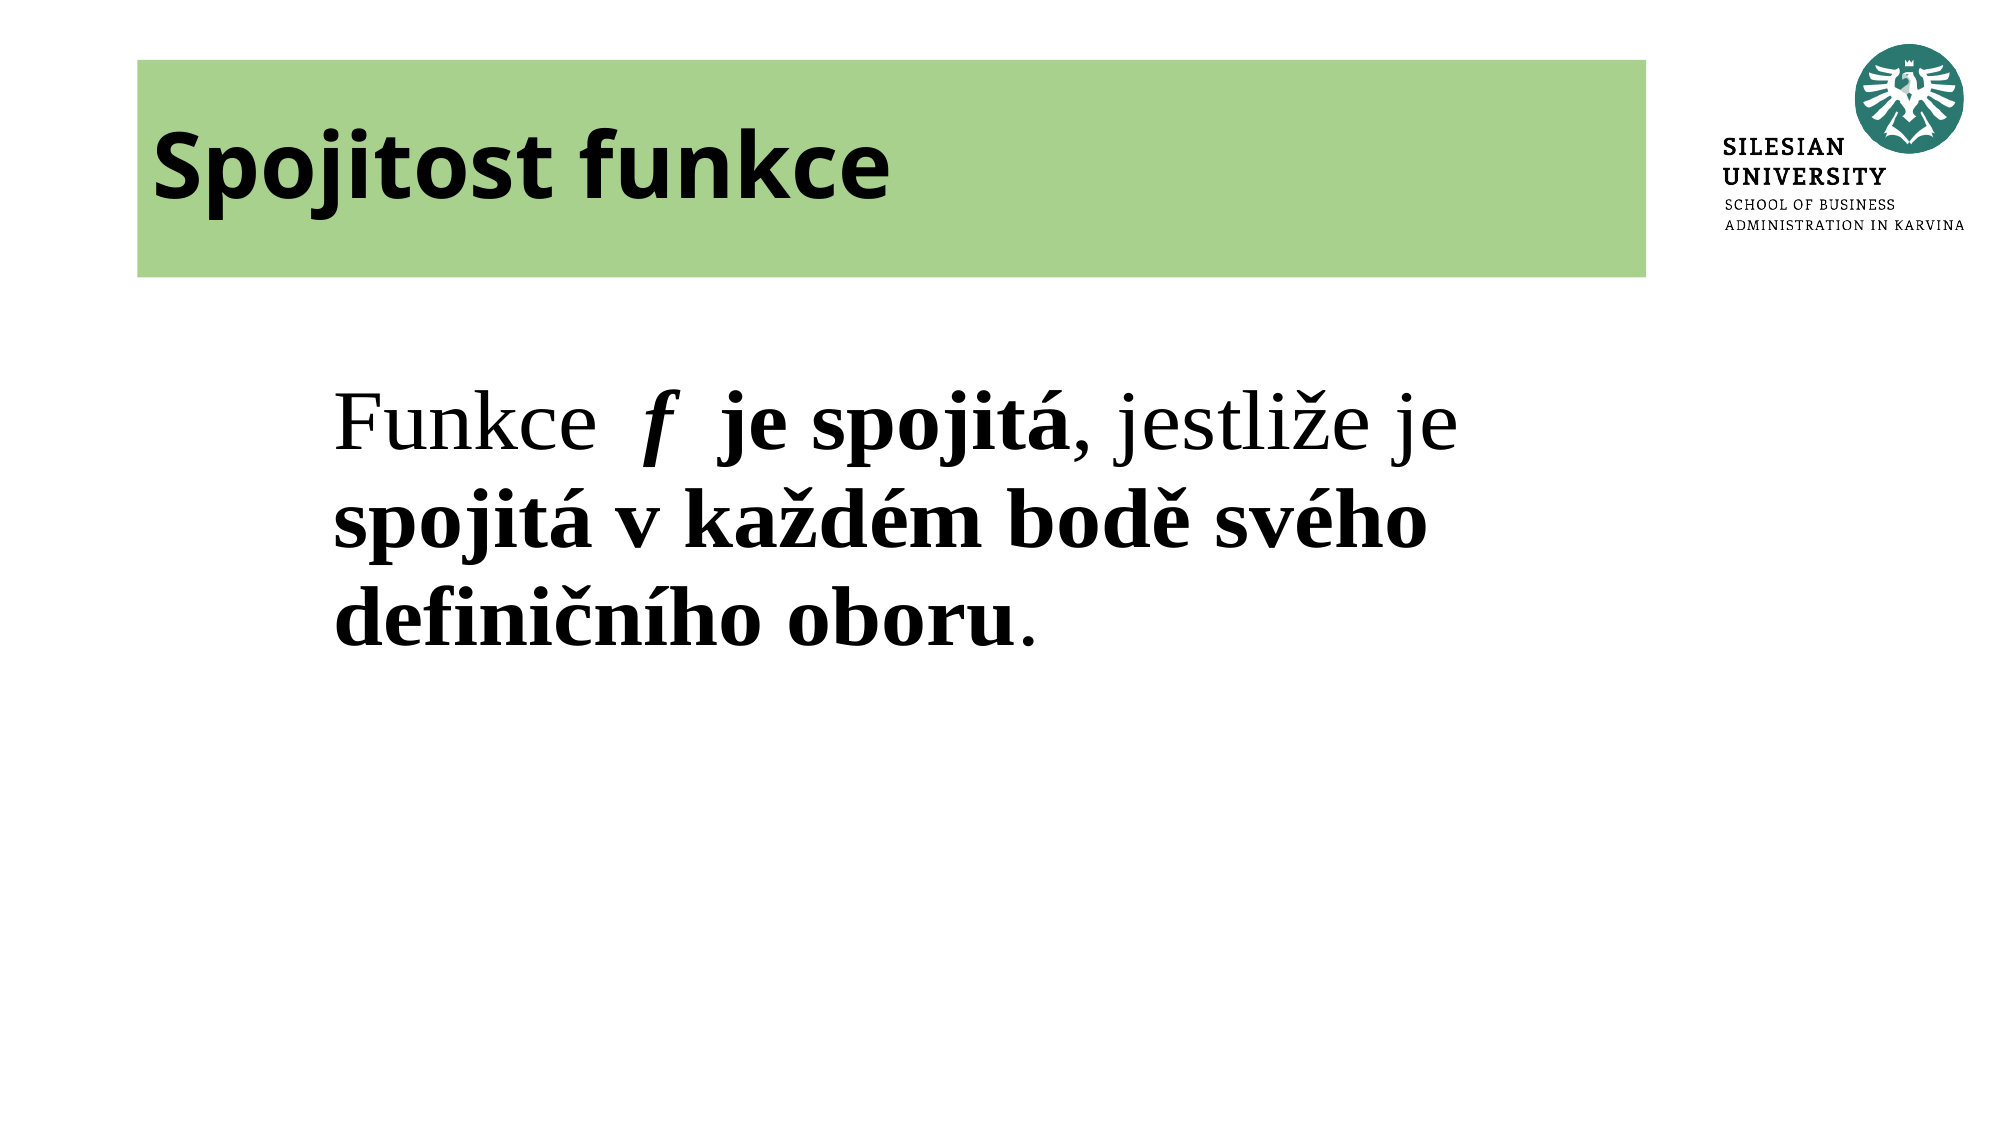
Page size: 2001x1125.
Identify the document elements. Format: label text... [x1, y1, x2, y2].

text_box [41, 32, 786, 116]
picture [1723, 44, 1964, 230]
title Spojitost funkce [137, 59, 1647, 278]
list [333, 370, 1469, 665]
